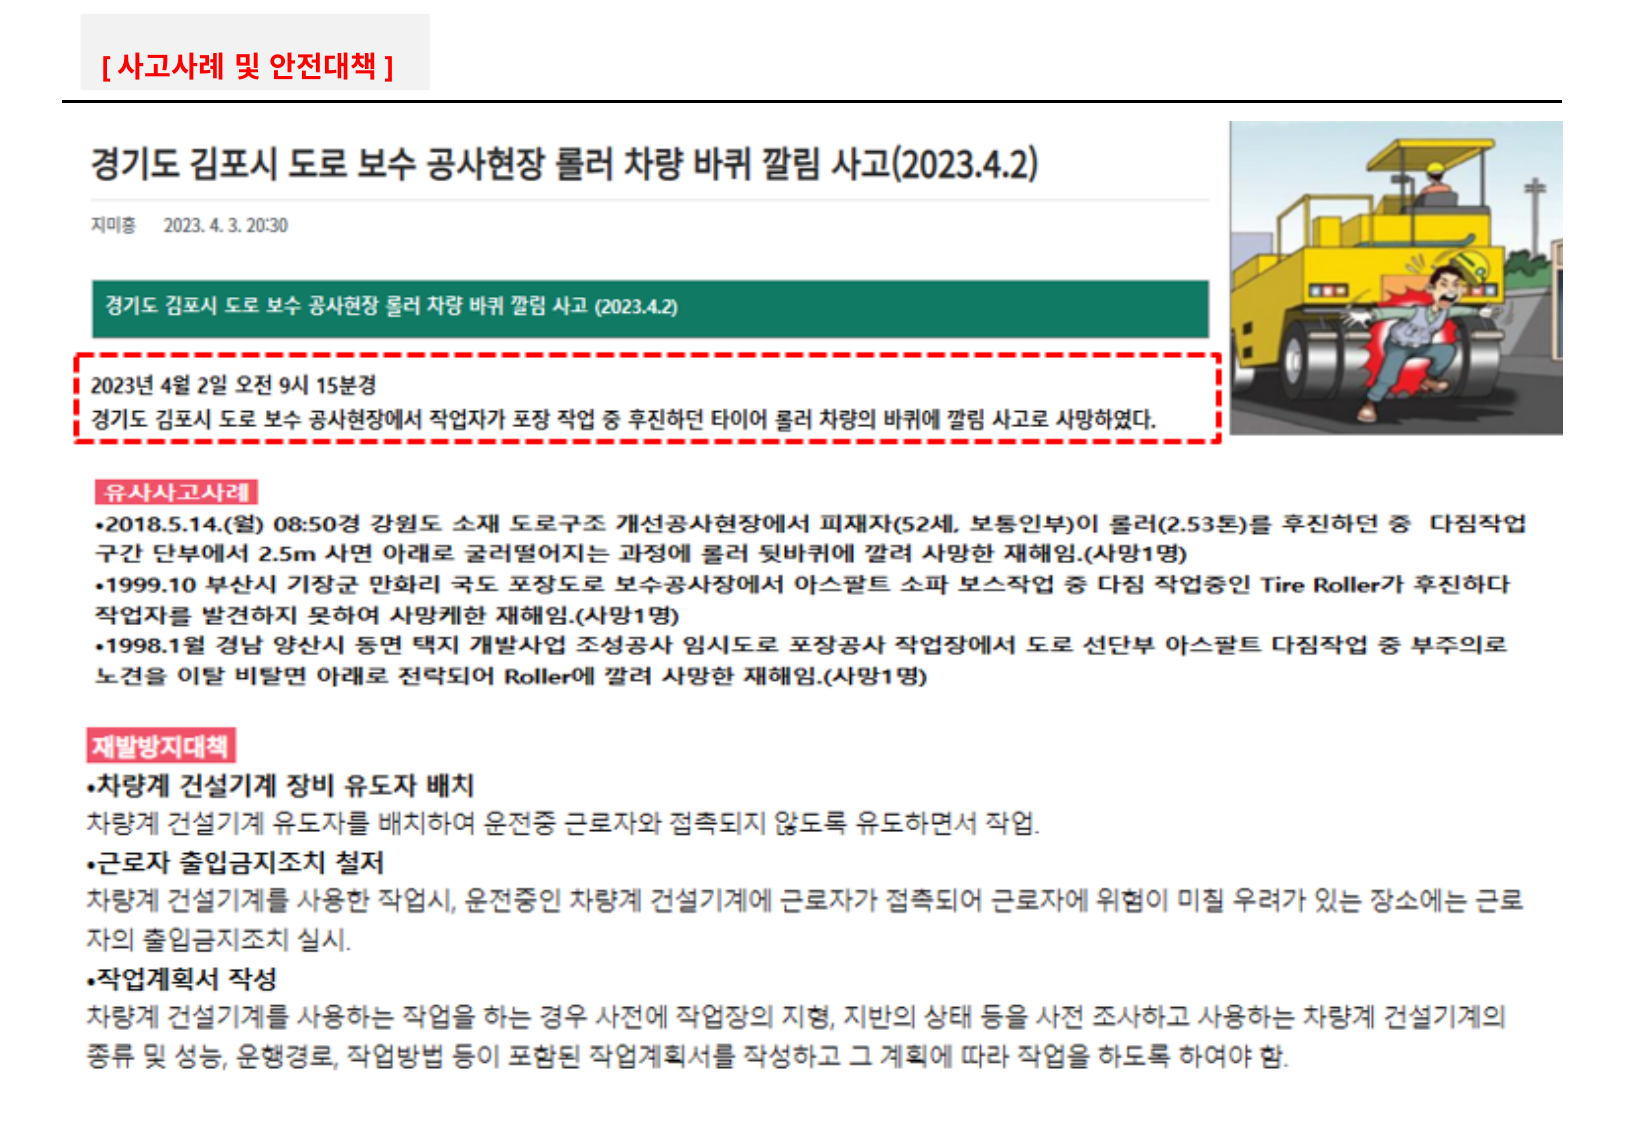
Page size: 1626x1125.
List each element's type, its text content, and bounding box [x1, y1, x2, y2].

picture [68, 121, 1563, 1107]
text_box [사고사례 및 안전대책] [80, 14, 430, 90]
